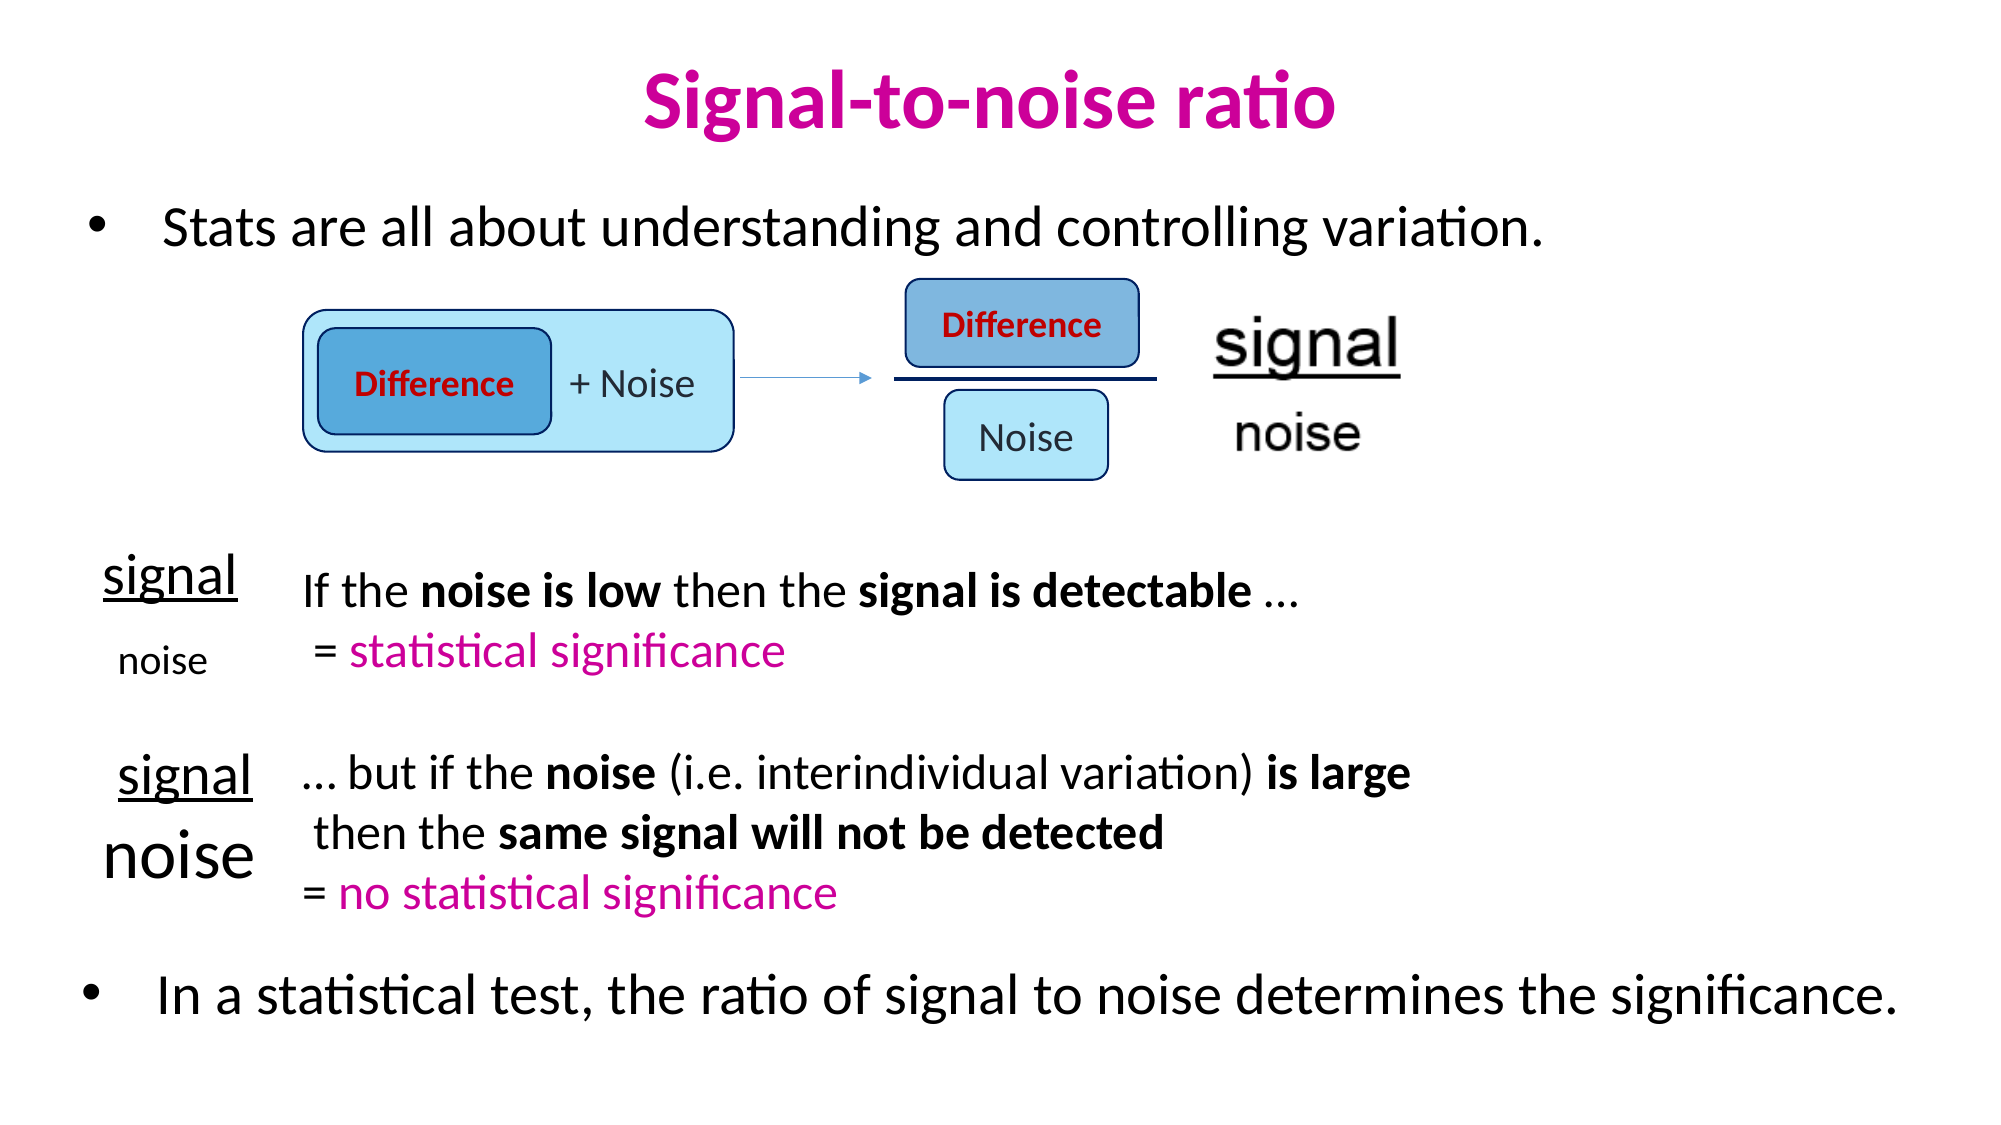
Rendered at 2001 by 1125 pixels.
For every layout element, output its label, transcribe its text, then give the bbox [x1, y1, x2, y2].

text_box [72, 120, 1733, 949]
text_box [303, 278, 1428, 480]
text_box Signal-to-noise ratio [628, 37, 1372, 120]
text_box In a statistical test, the ratio of signal to noise determines the significance. [66, 949, 1922, 1035]
